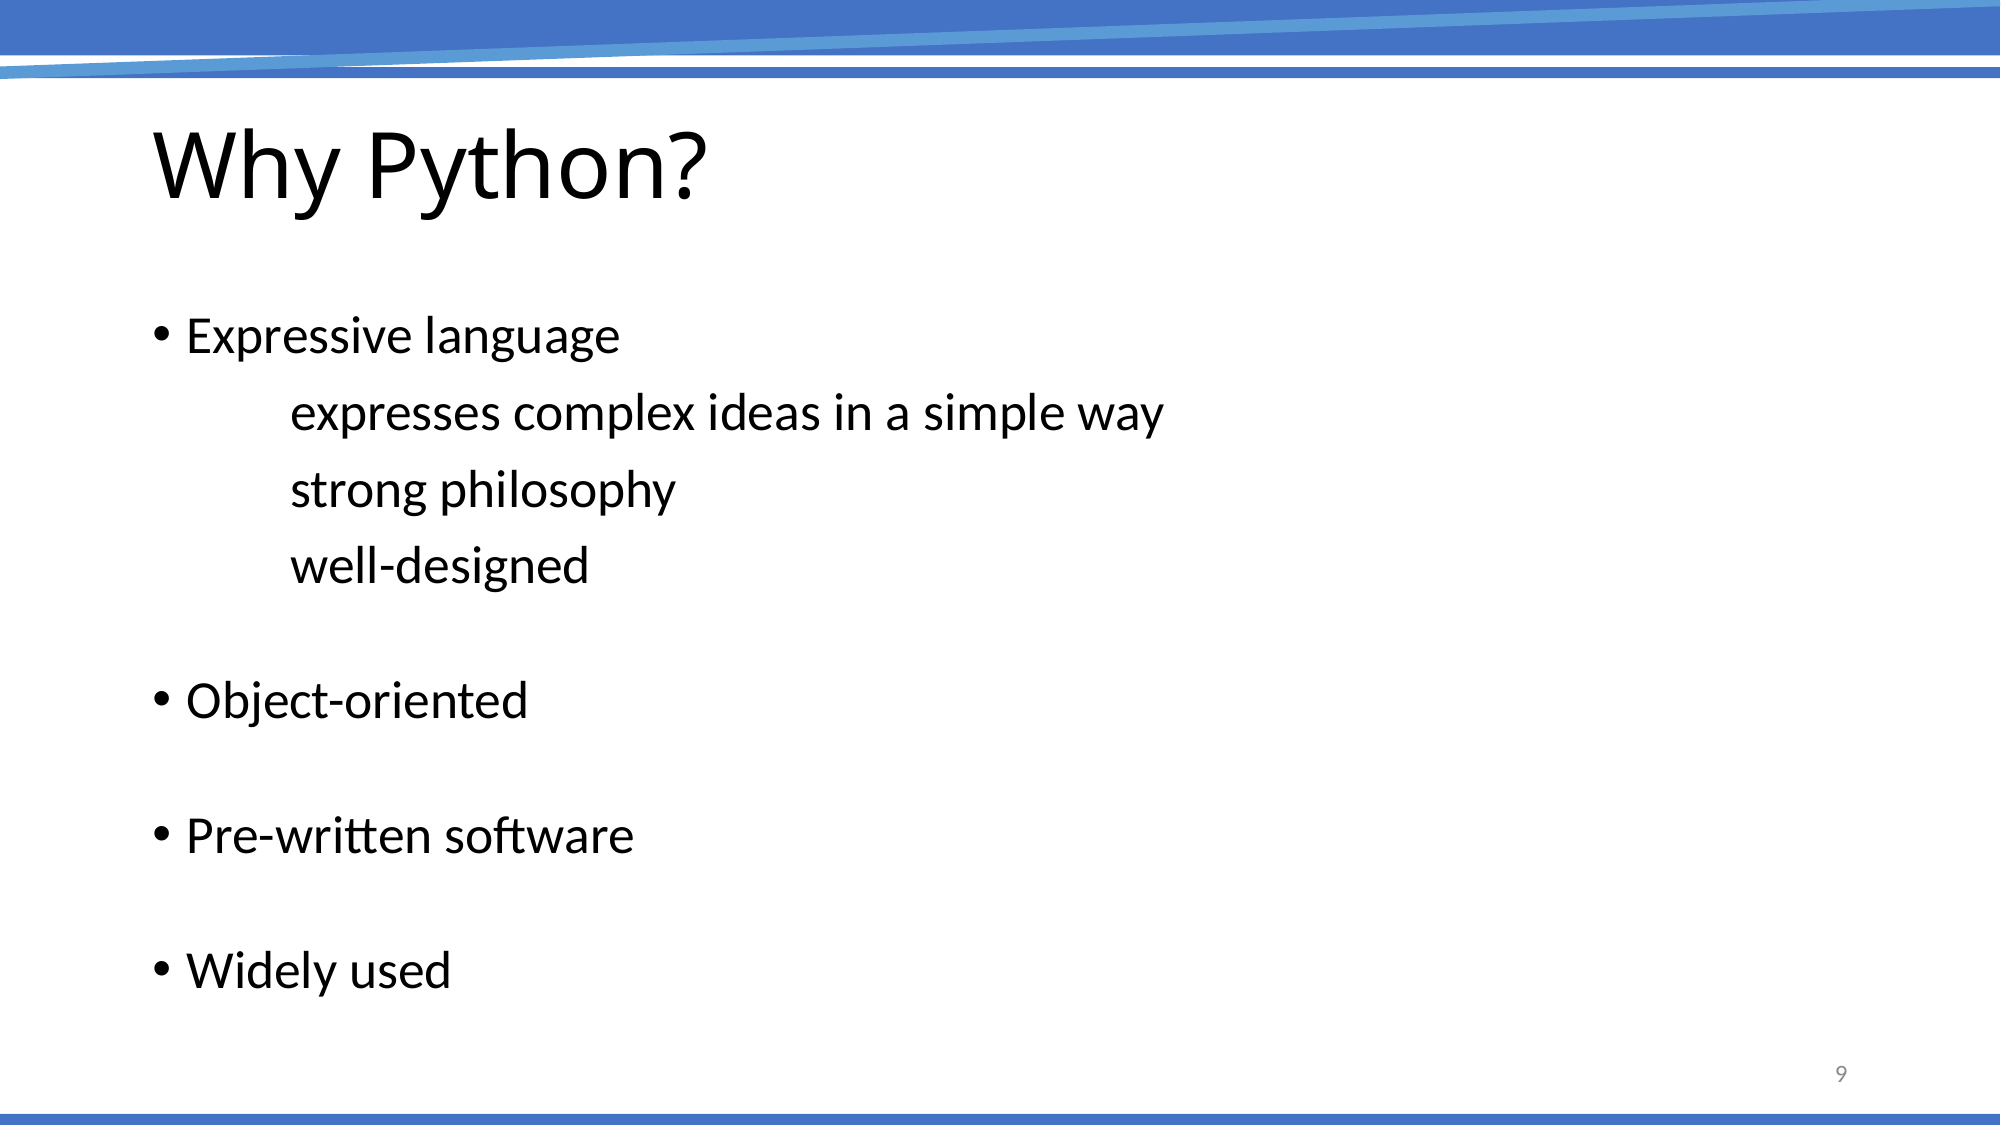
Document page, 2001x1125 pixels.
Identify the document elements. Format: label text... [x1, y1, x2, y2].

title Why Python? [137, 59, 1863, 278]
slide_number 9 [1412, 1042, 1863, 1103]
list Expressive language expresses complex ideas in a simple way strong philosophy well-designed Object-oriented Pre-written software Widely used [137, 299, 1863, 1014]
